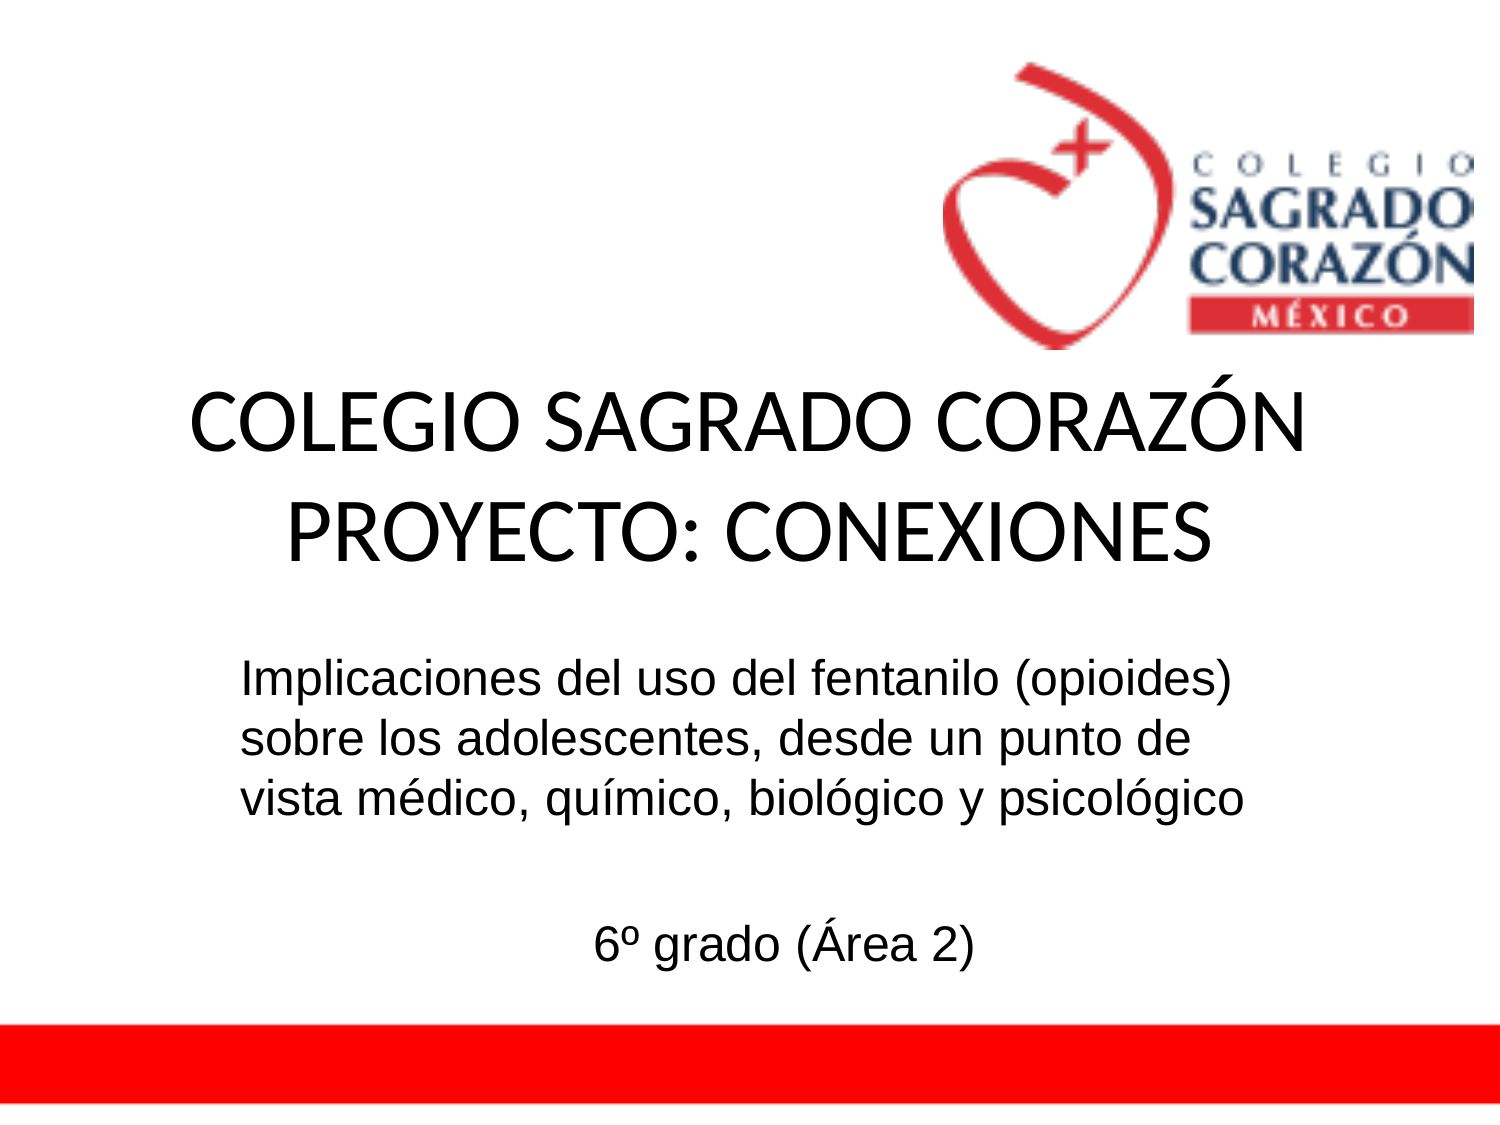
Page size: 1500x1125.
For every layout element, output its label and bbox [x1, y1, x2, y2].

text_box [0, 24, 1500, 1123]
